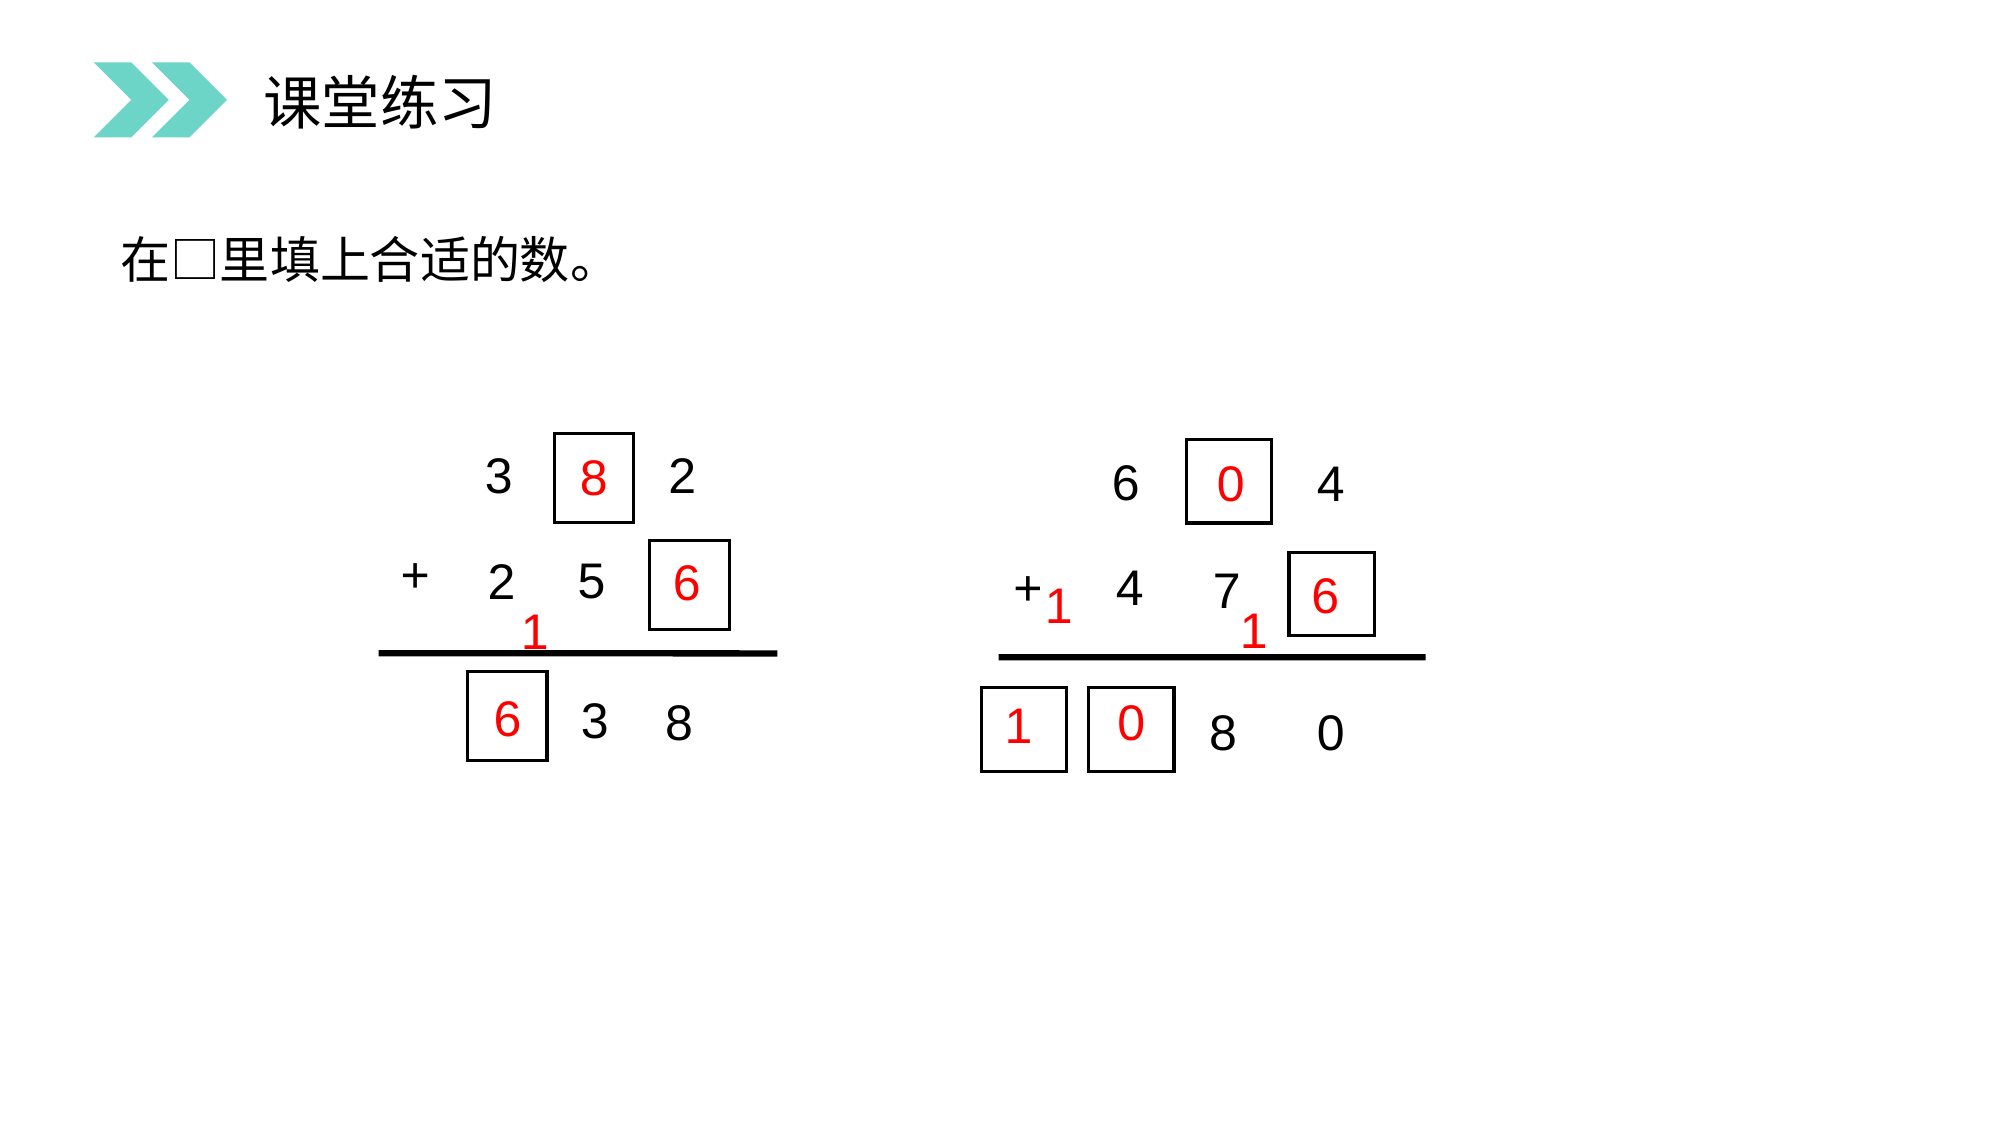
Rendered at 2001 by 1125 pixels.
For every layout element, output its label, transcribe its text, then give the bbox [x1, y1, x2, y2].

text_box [378, 433, 778, 761]
text_box 课堂练习 [248, 66, 1088, 137]
text_box 在□里填上合适的数。 [105, 193, 1056, 324]
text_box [981, 439, 1426, 772]
